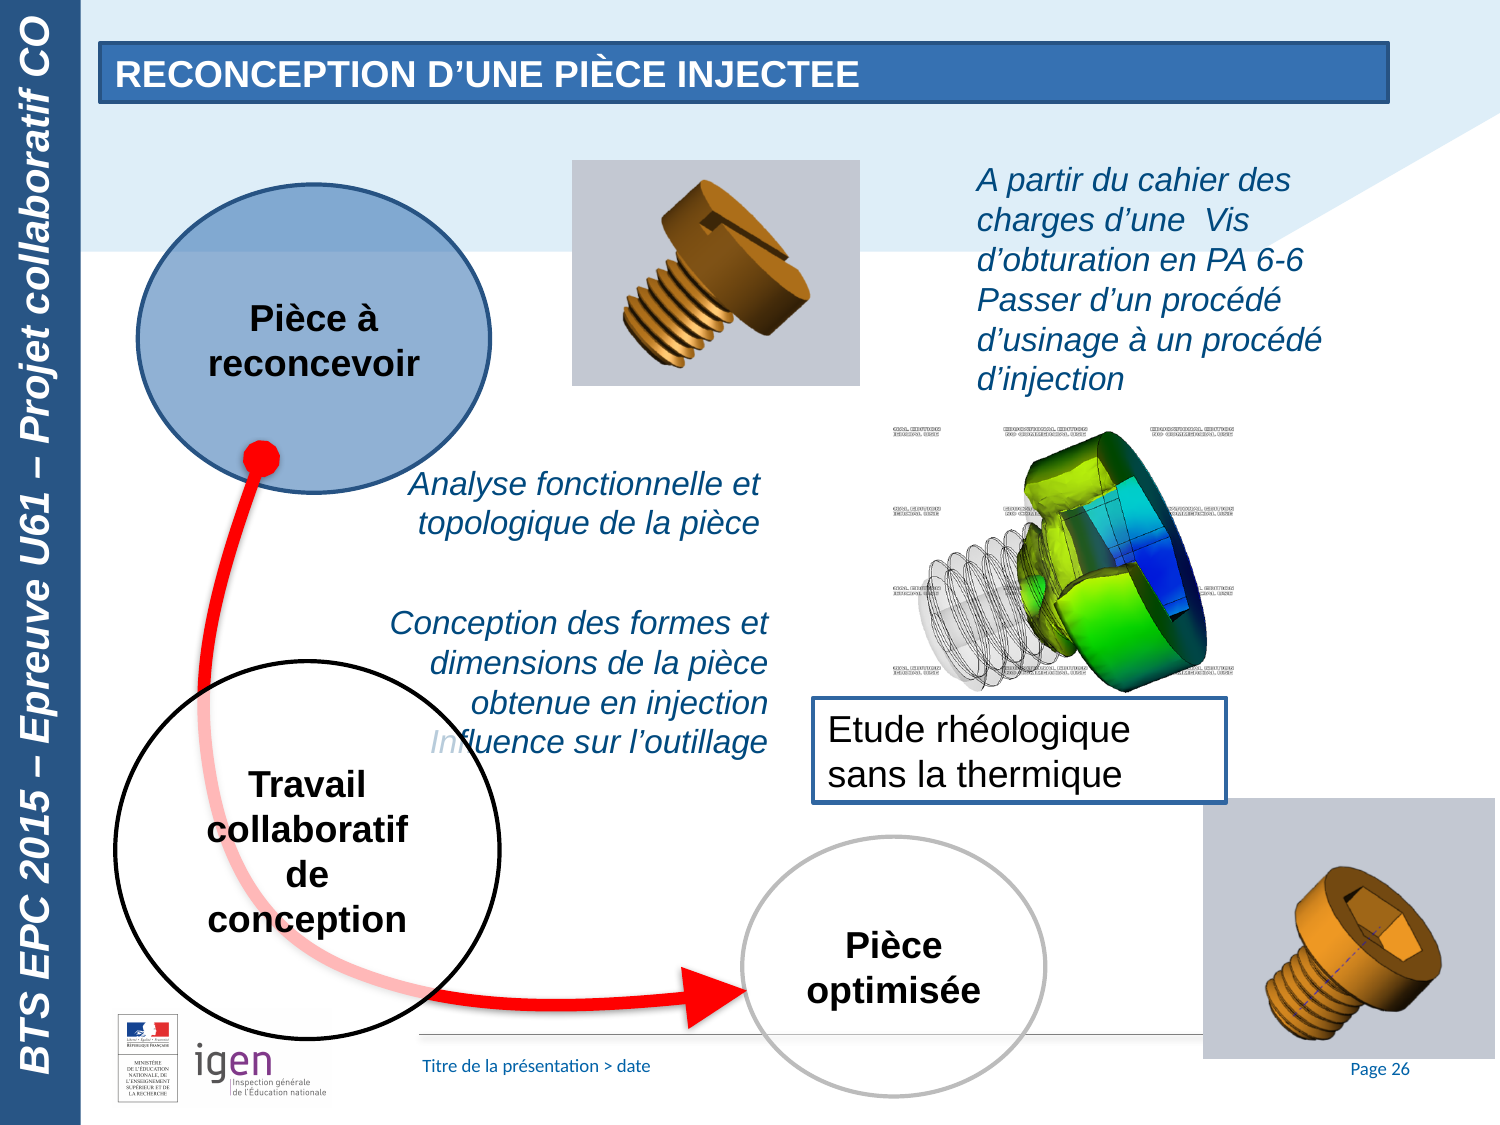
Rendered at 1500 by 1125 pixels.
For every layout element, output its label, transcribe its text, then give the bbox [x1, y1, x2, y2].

text_box Analyse fonctionnelle et topologique de la pièce [334, 454, 776, 549]
text_box Etude rhéologique sans la thermique [811, 696, 1228, 805]
picture [112, 1008, 332, 1076]
text_box Conception des formes et dimensions de la pièce obtenue en injection Influence sur l’outillage [388, 593, 784, 768]
text_box RECONCEPTION D’UNE PIÈCE INJECTEE [98, 41, 1390, 104]
text_box A partir du cahier des charges d’une Vis d’obturation en PA 6-6 Passer d’un procédé d’usinage à un procédé d’injection [962, 150, 1404, 405]
picture [572, 160, 860, 386]
text_box Pièce à reconcevoir [135, 182, 493, 495]
text_box BTS EPC 2015 – Epreuve U61 – Projet collaboratif CO [0, 0, 81, 1125]
text_box [80, 1076, 832, 1122]
picture [1203, 798, 1495, 1059]
text_box Pièce optimisée [740, 834, 1048, 1099]
text_box [201, 452, 747, 1007]
picture [893, 406, 1234, 733]
text_box Travail collaboratif de conception [113, 659, 502, 1042]
